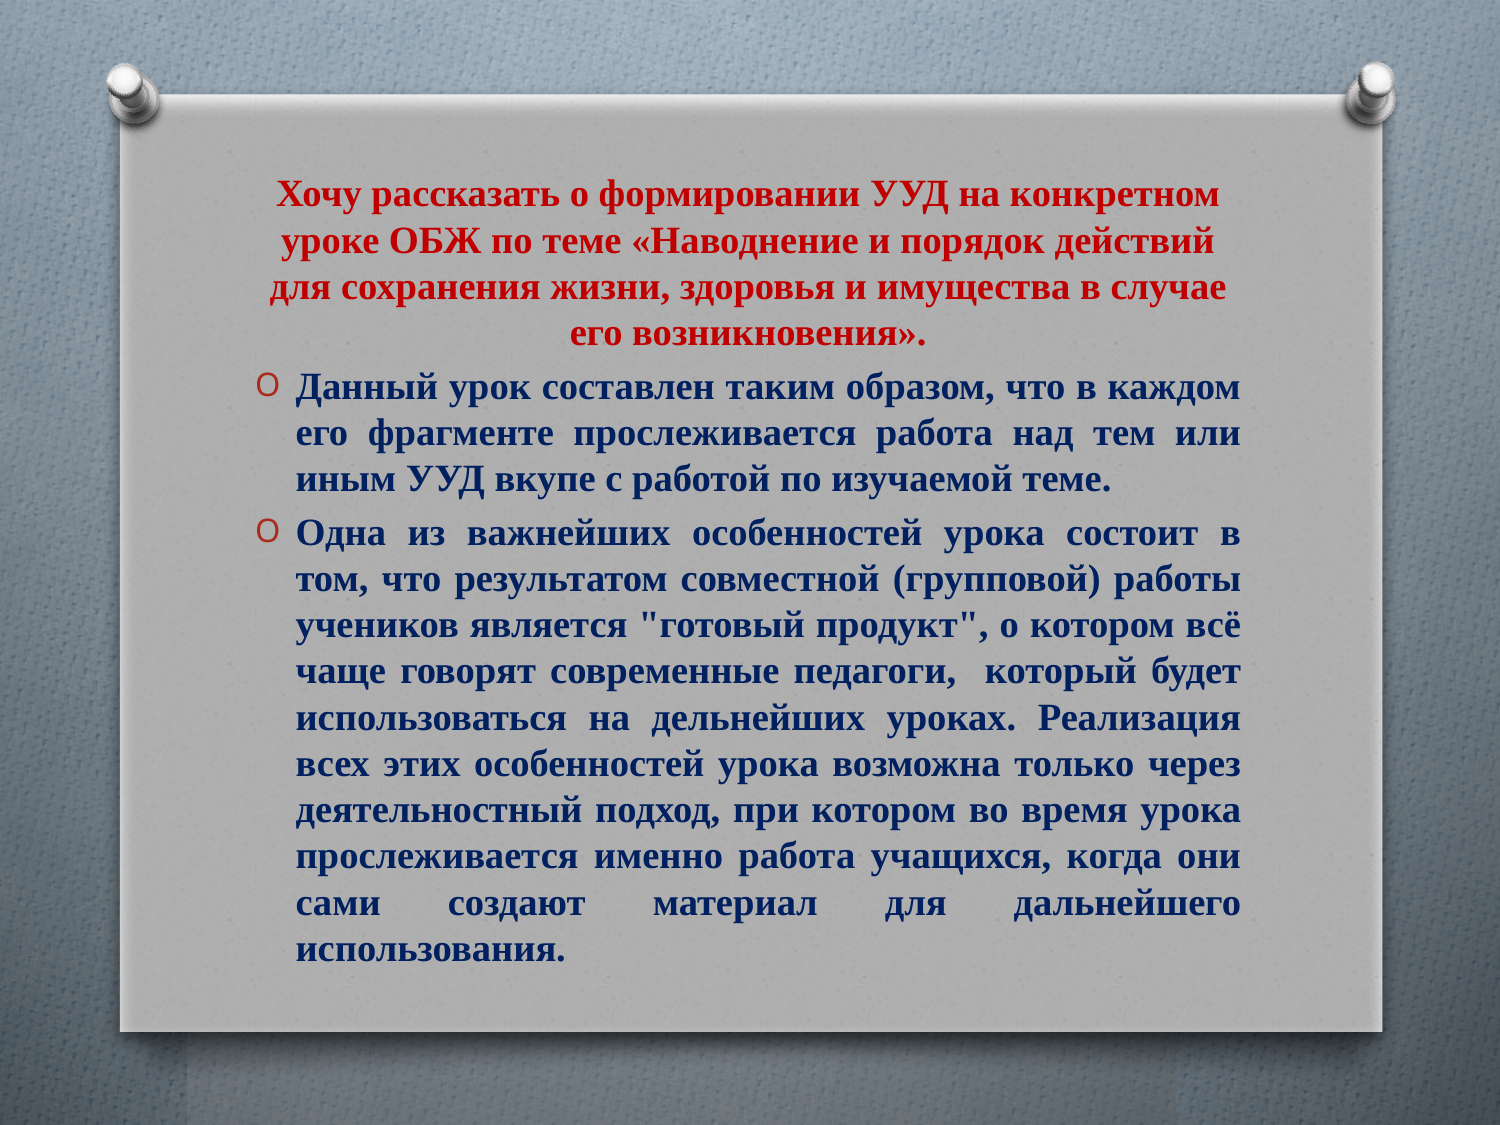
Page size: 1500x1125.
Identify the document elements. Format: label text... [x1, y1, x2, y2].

picture [75, 29, 198, 153]
list Хочу рассказать о формировании УУД на конкретном уроке ОБЖ по теме «Наводнение и порядок действий для сохранения жизни, здоровья и имущества в случае его возникновения». Данный урок составлен таким образом, что в каждом его фрагменте прослеживается работа над тем или иным УУД вкупе с работой по изучаемой теме. Одна из важнейших особенностей урока состоит в том, что результатом совместной (групповой) работы учеников является "готовый продукт", о котором всё чаще говорят современные педагоги, который будет использоваться на дельнейших уроках. Реализация всех этих особенностей урока возможна только через деятельностный подход, при котором во время урока прослеживается именно работа учащихся, когда они сами создают материал для дальнейшего использования. [240, 160, 1257, 1000]
picture [1317, 35, 1439, 156]
